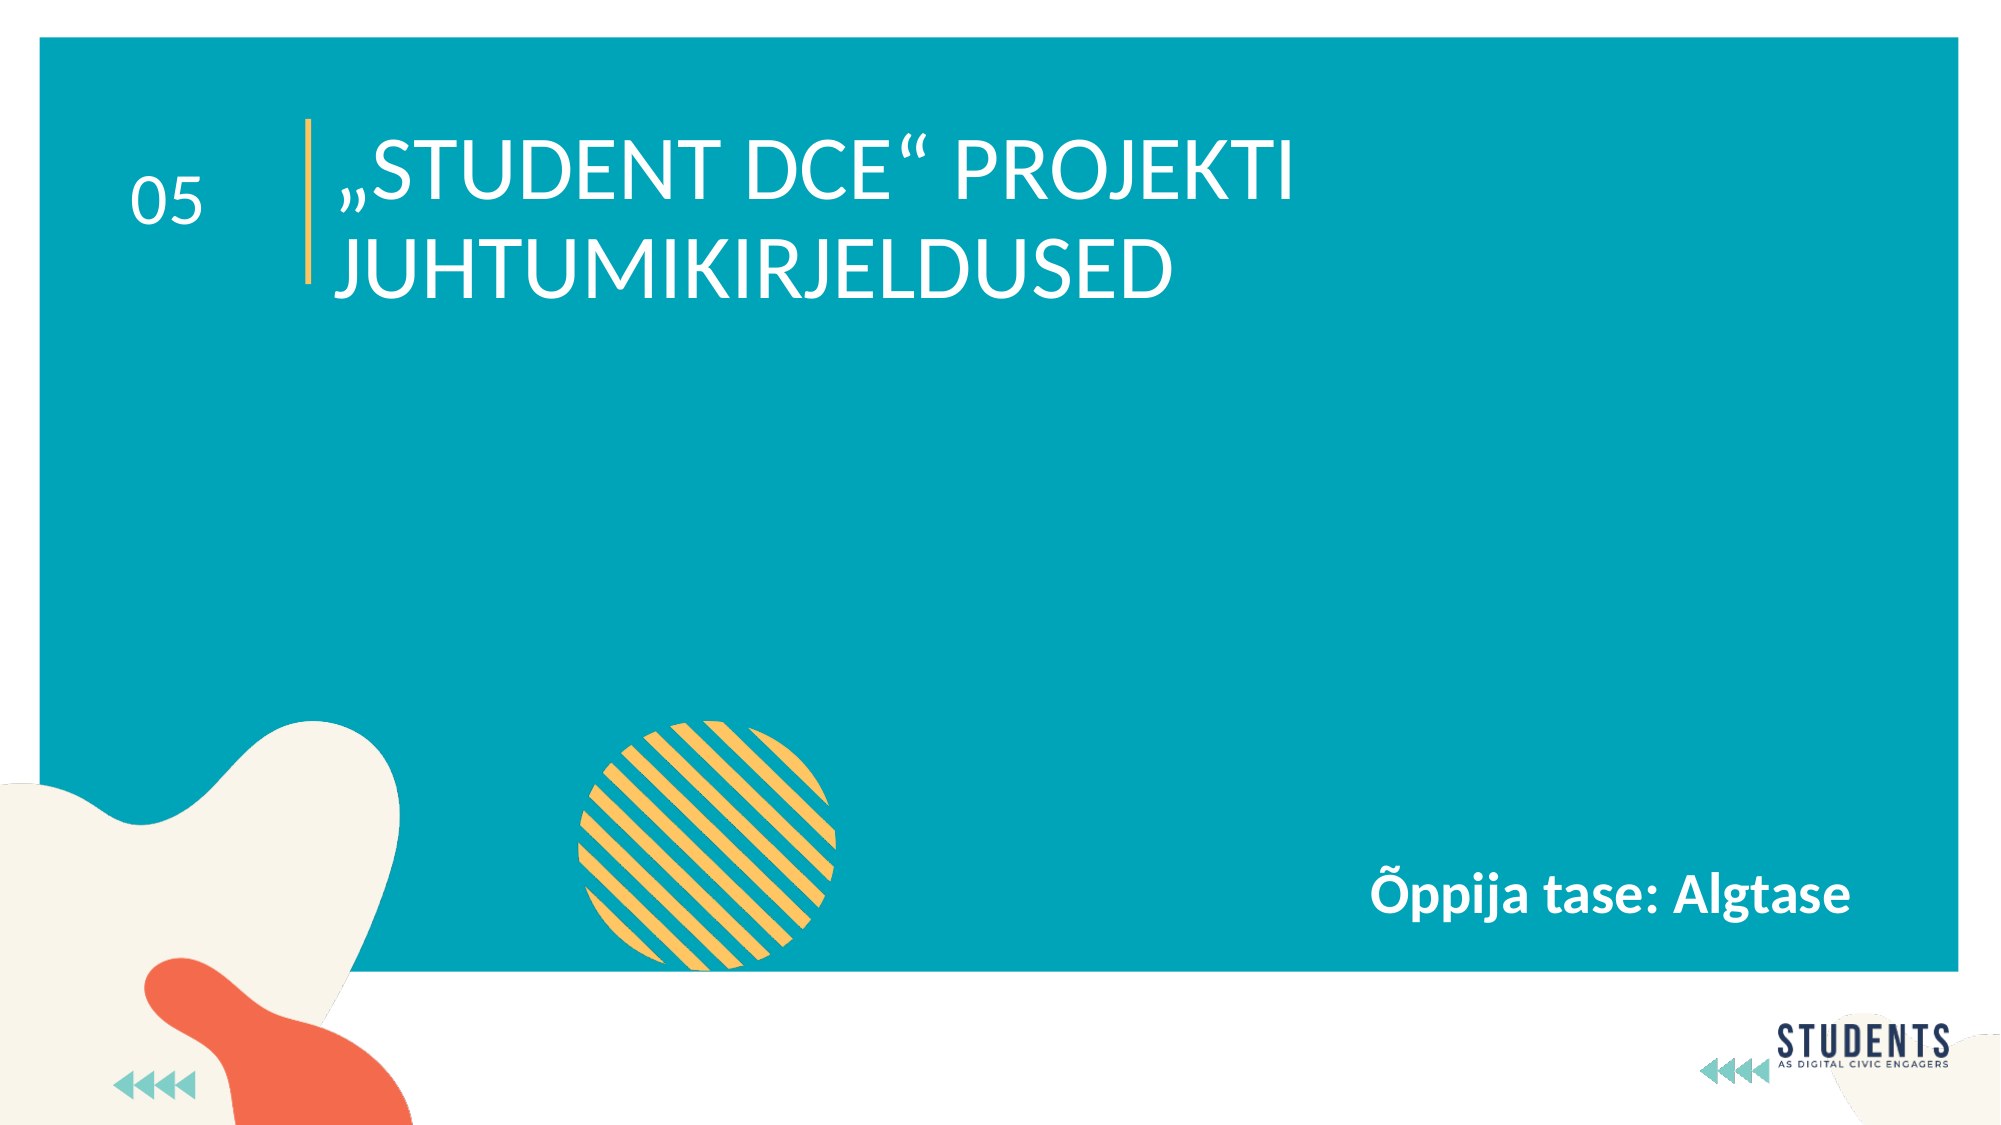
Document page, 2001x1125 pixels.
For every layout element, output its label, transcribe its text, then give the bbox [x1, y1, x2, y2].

list „STUDENT DCE“ PROJEKTI JUHTUMIKIRJELDUSED [318, 112, 1790, 385]
text_box Õppija tase: Algtase [1355, 847, 2000, 933]
picture [1696, 1013, 2000, 1125]
picture [0, 721, 836, 1125]
list 05 [115, 153, 264, 249]
